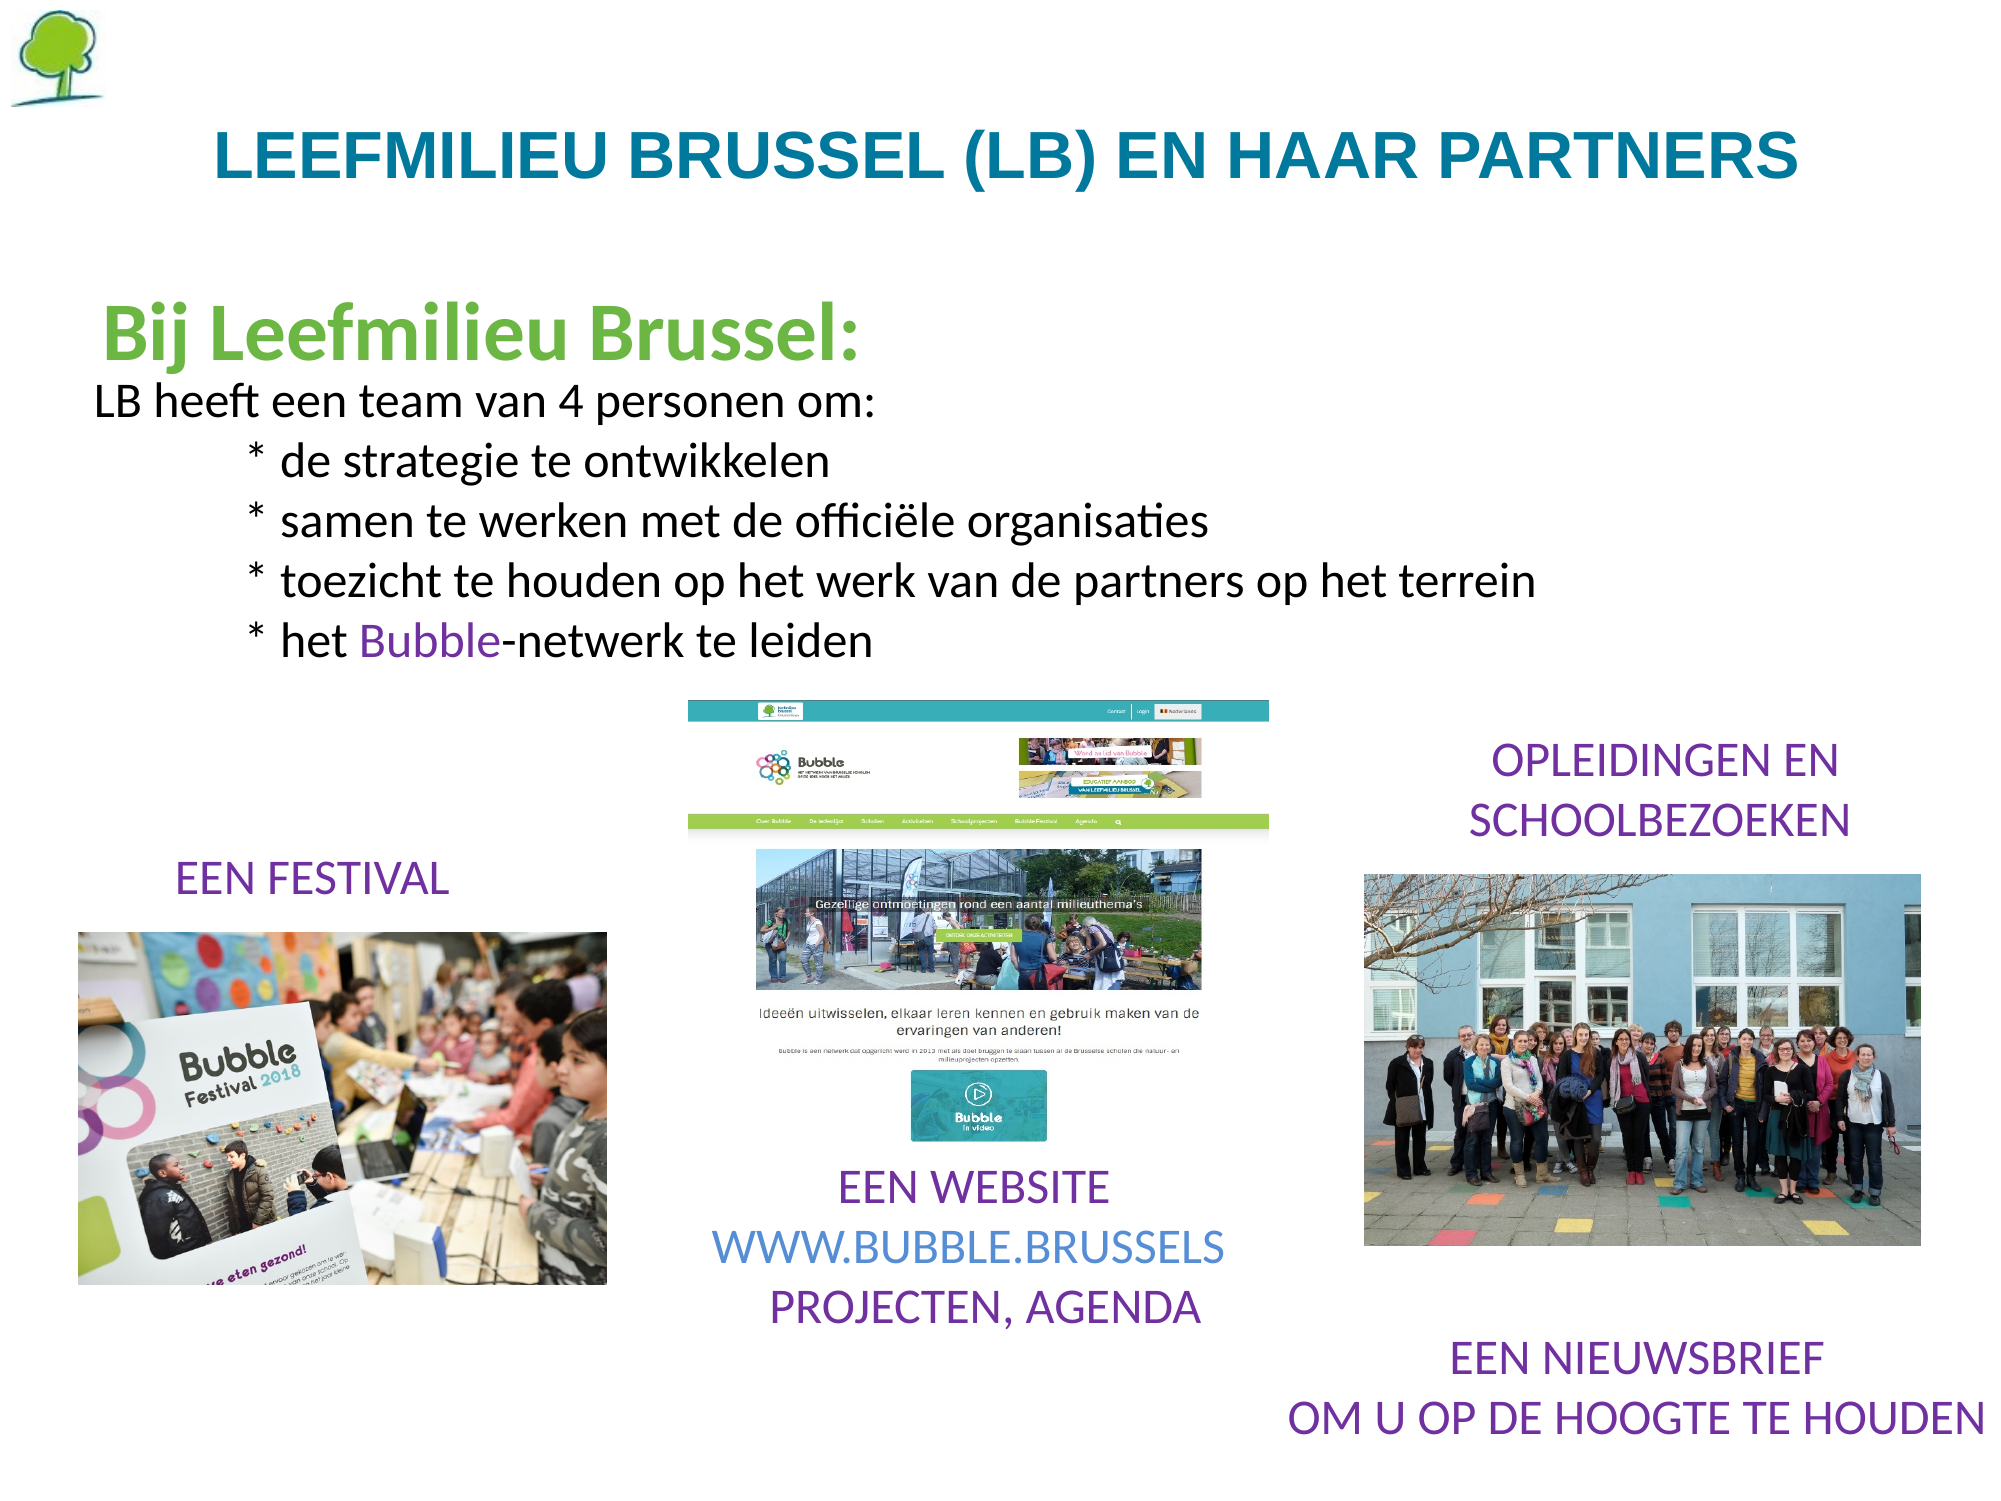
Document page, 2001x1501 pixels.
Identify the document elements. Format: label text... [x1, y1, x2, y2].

text_box OPLEIDINGEN EN SCHOOLBEZOEKEN [1330, 718, 2001, 854]
picture [11, 10, 106, 107]
text_box LB heeft een team van 4 personen om: * de strategie te ontwikkelen * samen te werken met de officiële organisaties * toezicht te houden op het werk van de partners op het terrein * het Bubble-netwerk te leiden [78, 360, 1863, 676]
picture [78, 932, 607, 1285]
picture [1364, 874, 1921, 1246]
text_box EEN WEBSITE WWW.BUBBLE.BRUSSELS PROJECTEN, AGENDA [606, 1146, 1331, 1341]
picture [688, 700, 1269, 1146]
text_box EEN NIEUWSBRIEF OM U OP DE HOOGTE TE HOUDEN [1272, 1317, 2001, 1452]
title Leefmilieu Brussel (LB) en HAAR partners [41, 112, 1900, 262]
list Bij Leefmilieu Brussel: [0, 277, 1839, 410]
text_box EEN FESTIVAL [126, 836, 564, 912]
